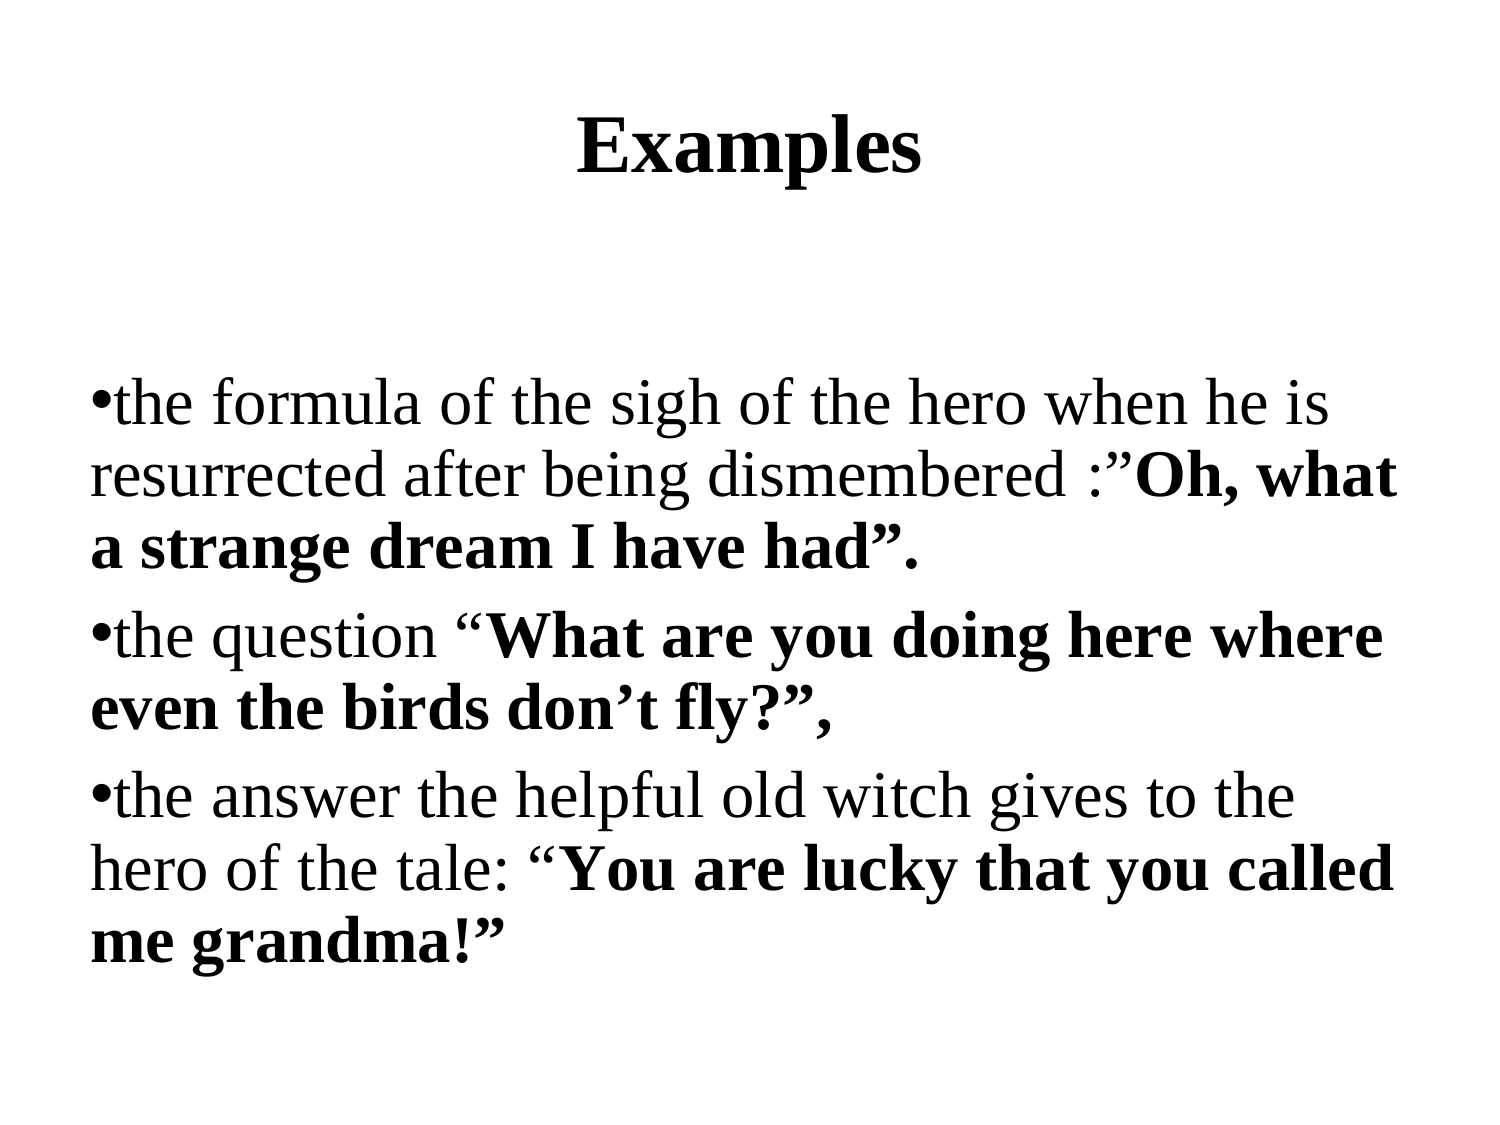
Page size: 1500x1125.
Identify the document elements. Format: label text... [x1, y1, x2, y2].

text_box the formula of the sigh of the hero when he is resurrected after being dismembered :”Oh, what a strange dream I have had”. the question “What are you doing here where even the birds don’t fly?”, the answer the helpful old witch gives to the hero of the tale: “You are lucky that you called me grandma!” [74, 262, 1425, 1005]
title Examples [75, 45, 1425, 233]
